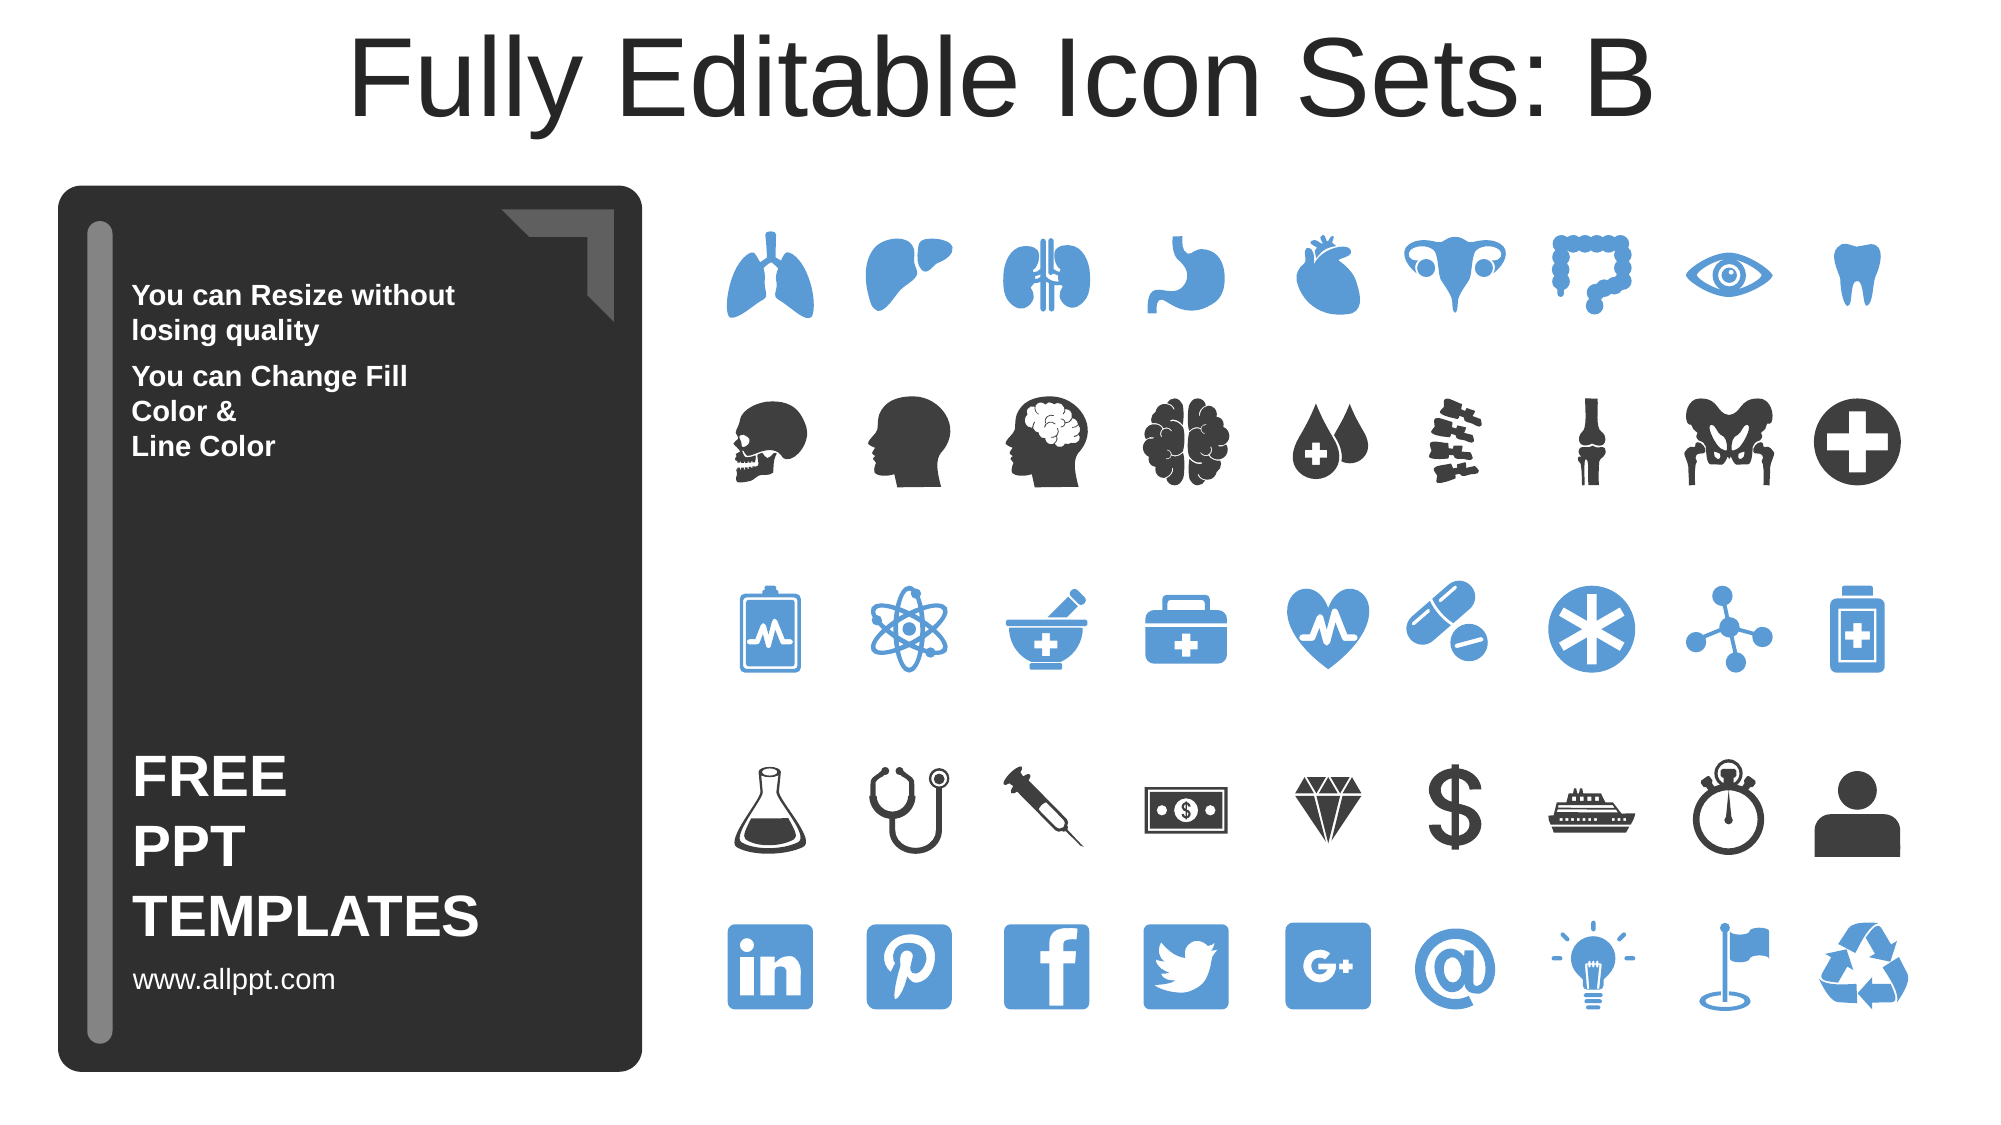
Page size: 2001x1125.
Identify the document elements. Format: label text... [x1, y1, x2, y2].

text_box [726, 923, 814, 1011]
text_box [1004, 395, 1089, 489]
text_box [1144, 626, 1228, 665]
text_box [1818, 921, 1910, 1013]
text_box [1691, 758, 1766, 856]
text_box [1449, 622, 1489, 663]
text_box [1003, 923, 1091, 1011]
text_box [1559, 931, 1571, 943]
text_box [1295, 233, 1362, 316]
text_box [1141, 397, 1231, 487]
text_box [1144, 786, 1229, 835]
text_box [868, 396, 951, 488]
text_box [1569, 935, 1617, 1011]
text_box [1284, 921, 1372, 1011]
text_box [1623, 955, 1637, 962]
text_box [1002, 237, 1092, 313]
text_box [1833, 242, 1882, 308]
text_box [1144, 593, 1228, 625]
text_box [1403, 235, 1507, 316]
text_box [1286, 587, 1371, 671]
text_box [1813, 813, 1902, 858]
text_box [1291, 400, 1370, 481]
text_box [868, 765, 951, 855]
text_box [1550, 233, 1633, 316]
text_box [1142, 923, 1230, 1011]
text_box [1590, 919, 1597, 933]
text_box [1683, 397, 1776, 487]
text_box [1698, 921, 1771, 1012]
text_box [1293, 775, 1364, 844]
text_box [725, 230, 815, 320]
text_box [738, 584, 802, 674]
text_box [732, 400, 809, 484]
text_box [869, 584, 949, 674]
text_box [1829, 584, 1886, 674]
text_box [1547, 584, 1637, 674]
text_box [1684, 251, 1775, 299]
text_box [1547, 787, 1637, 834]
text_box [1002, 765, 1085, 848]
text_box [1616, 931, 1628, 943]
text_box [865, 923, 953, 1011]
text_box [1812, 397, 1902, 487]
text_box [1684, 584, 1774, 674]
text_box [1550, 955, 1564, 962]
text_box [864, 237, 954, 312]
text_box [1576, 397, 1607, 487]
text_box [1405, 579, 1477, 646]
text_box [733, 765, 808, 855]
text_box [1427, 763, 1483, 851]
text_box [1146, 235, 1226, 315]
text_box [1428, 398, 1482, 486]
text_box [1836, 769, 1878, 811]
text_box [1413, 927, 1497, 1011]
text_box [1004, 587, 1089, 671]
list Fully Editable Icon Sets: B [53, 20, 1952, 140]
